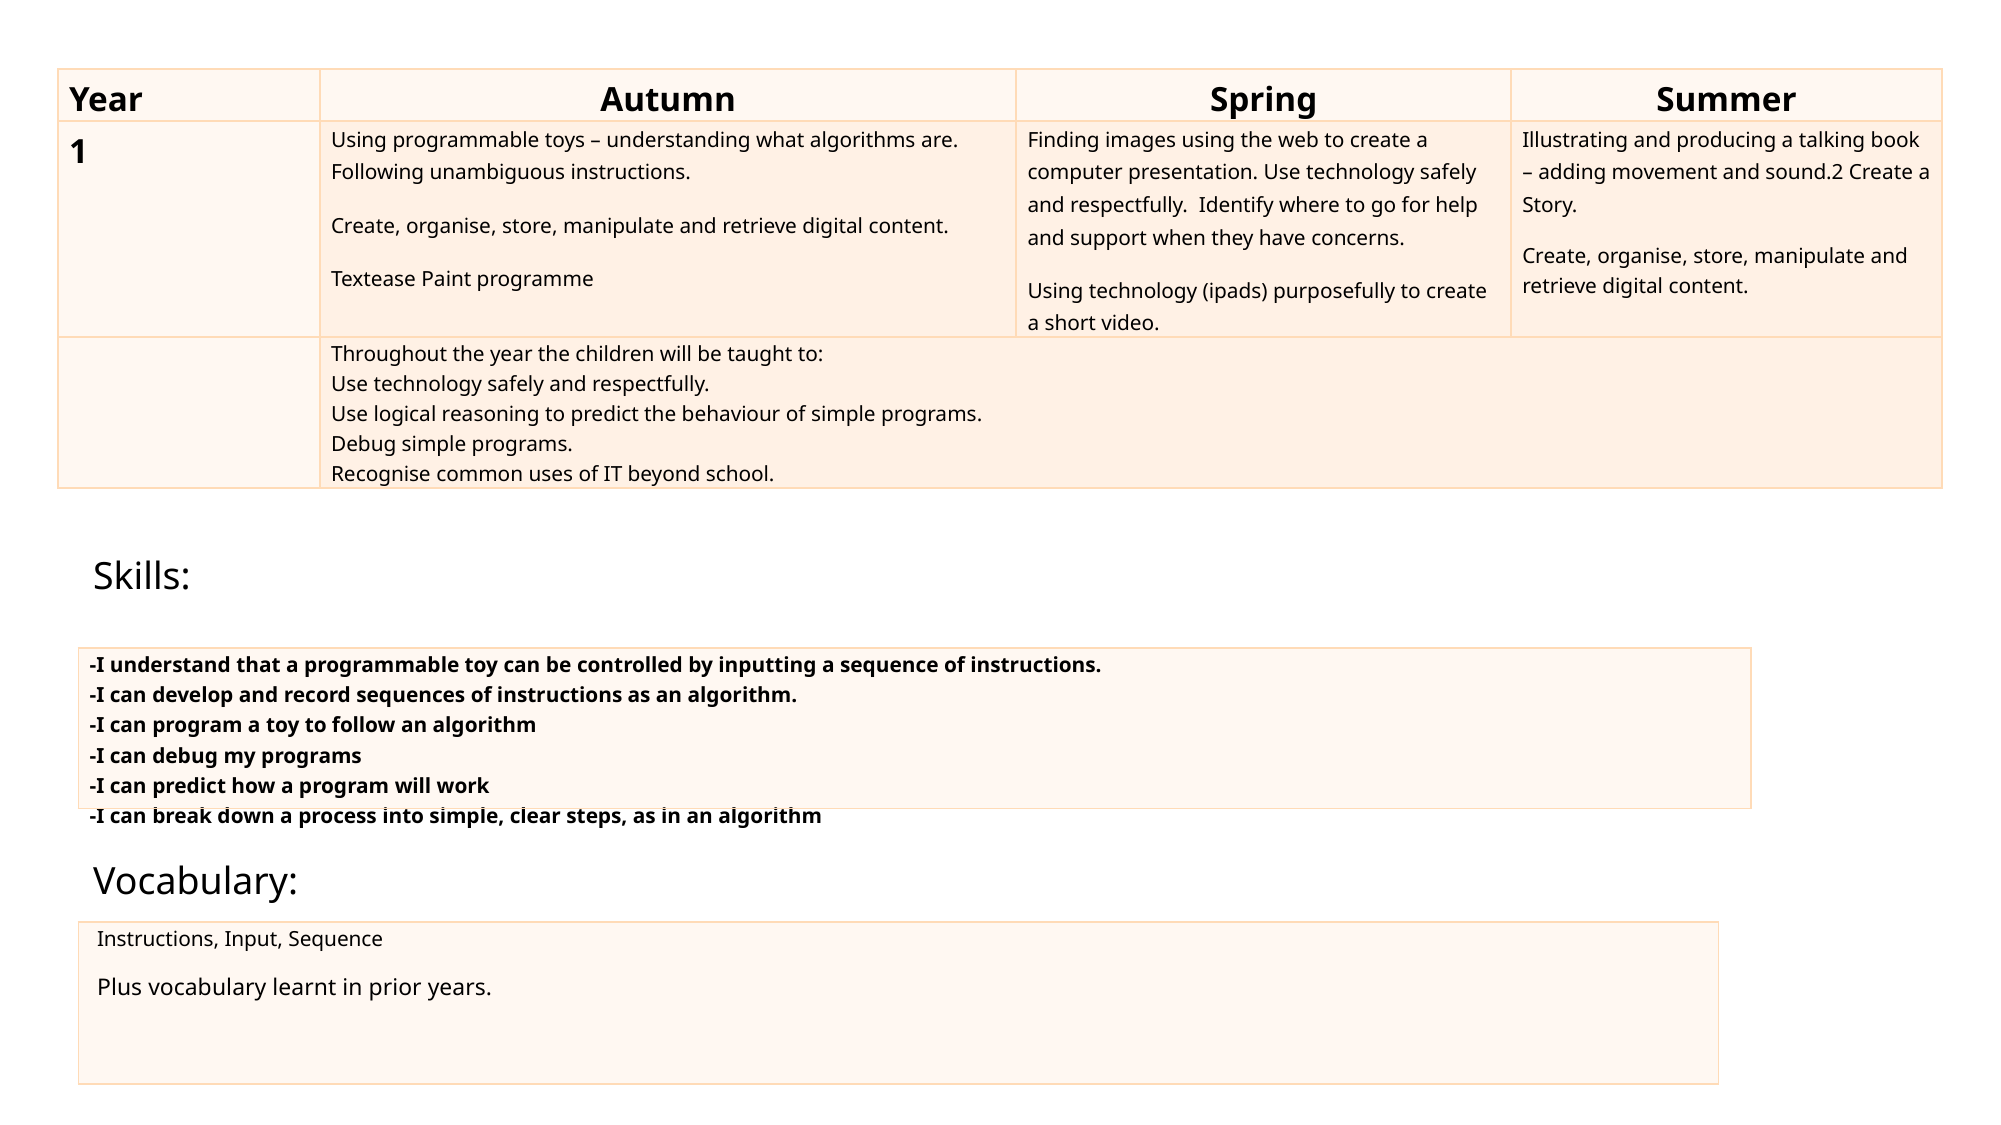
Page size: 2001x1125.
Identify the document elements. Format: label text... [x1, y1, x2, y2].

table_header Spring [1017, 70, 1510, 120]
table_header Summer [1512, 70, 1941, 120]
text_box Skills: [78, 544, 1888, 650]
table_header Instructions, Input, Sequence Plus vocabulary learnt in prior years. [79, 923, 1718, 1083]
table_cell Throughout the year the children will be taught to: Use technology safely and respectfully. Use logical reasoning to predict the behaviour of simple programs. Debug simple programs. Recognise common uses of IT beyond school. [321, 338, 1941, 487]
table_cell Using programmable toys – understanding what algorithms are. Following unambiguous instructions. Create, organise, store, manipulate and retrieve digital content. Textease Paint programme [321, 122, 1015, 336]
table_cell 1 [59, 122, 319, 336]
text_box Vocabulary: [78, 850, 505, 910]
table_header Year [59, 70, 319, 120]
table_cell Finding images using the web to create a computer presentation. Use technology safely and respectfully. Identify where to go for help and support when they have concerns. Using technology (ipads) purposefully to create a short video. [1017, 122, 1510, 336]
table_cell [59, 338, 319, 487]
table_header Autumn [321, 70, 1015, 120]
table_cell Illustrating and producing a talking book – adding movement and sound.2 Create a Story. Create, organise, store, manipulate and retrieve digital content. [1512, 122, 1941, 336]
table_header -I understand that a programmable toy can be controlled by inputting a sequence of instructions. -I can develop and record sequences of instructions as an algorithm. -I can program a toy to follow an algorithm -I can debug my programs -I can predict how a program will work -I can break down a process into simple, clear steps, as in an algorithm [79, 649, 1750, 808]
